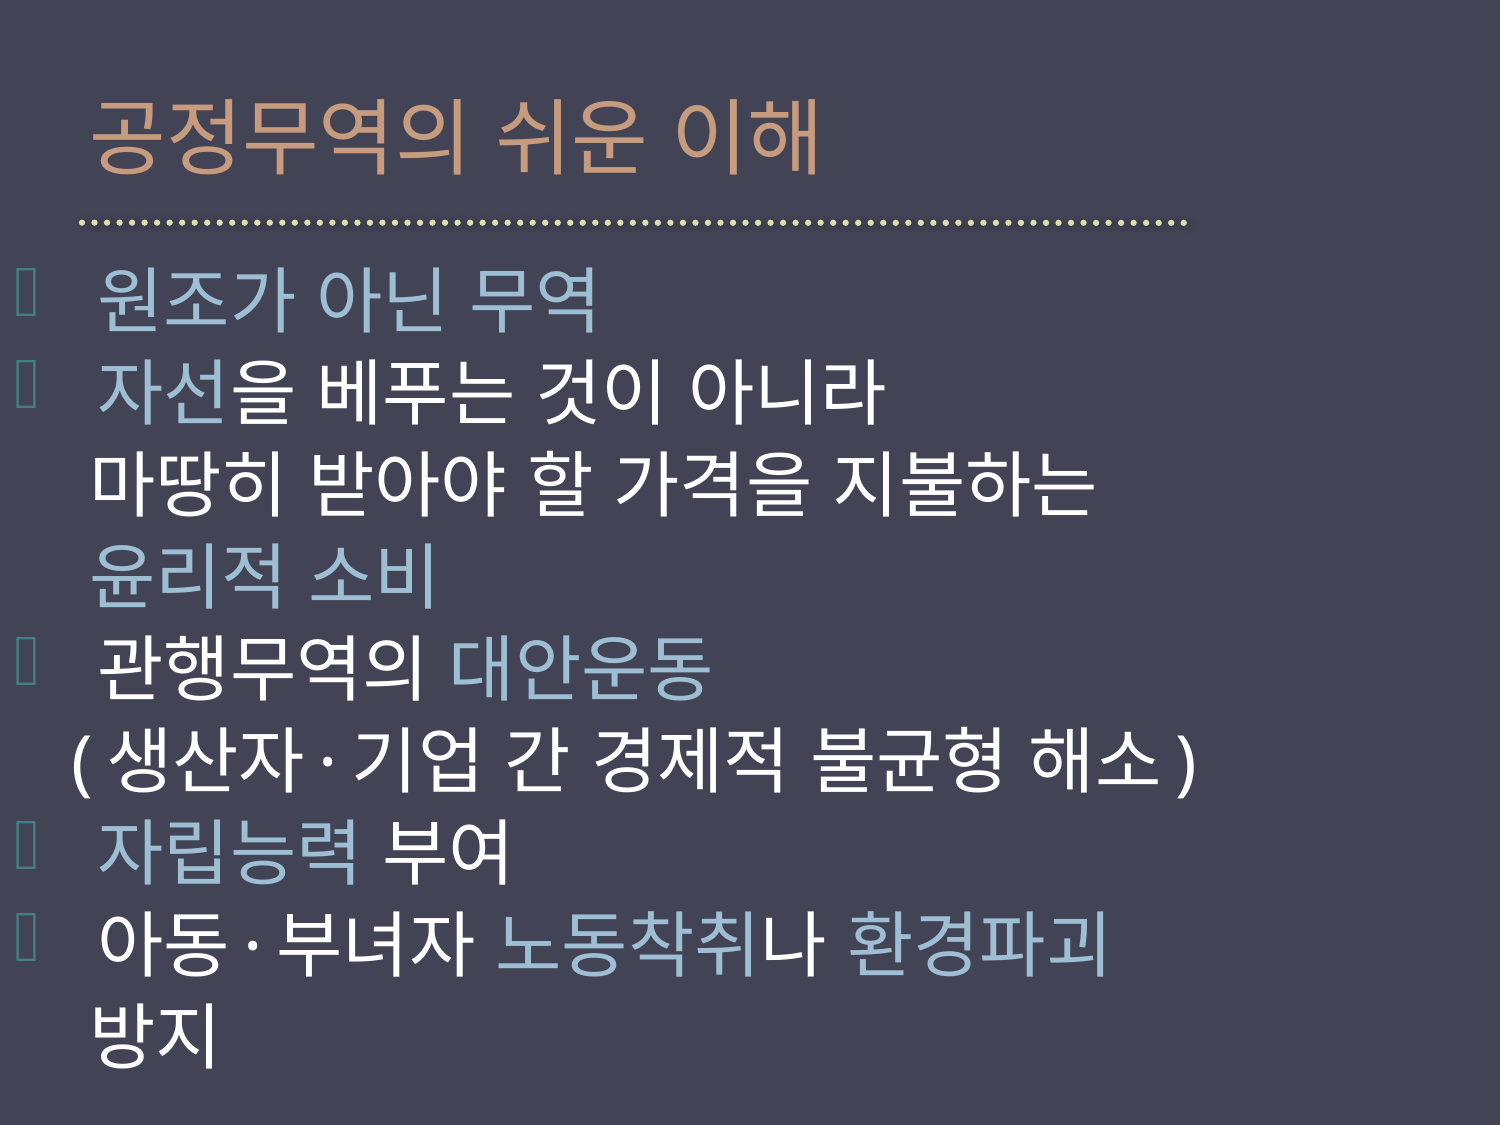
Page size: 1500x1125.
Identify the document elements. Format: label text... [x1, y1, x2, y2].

title 공정무역의 쉬운 이해 [75, 58, 1471, 211]
list 원조가 아닌 무역 자선을 베푸는 것이 아니라 마땅히 받아야 할 가격을 지불하는 윤리적 소비 관행무역의 대안운동 (생산자·기업 간 경제적 불균형 해소) 자립능력 부여 아동·부녀자 노동착취나 환경파괴 방지 [0, 257, 1500, 1090]
